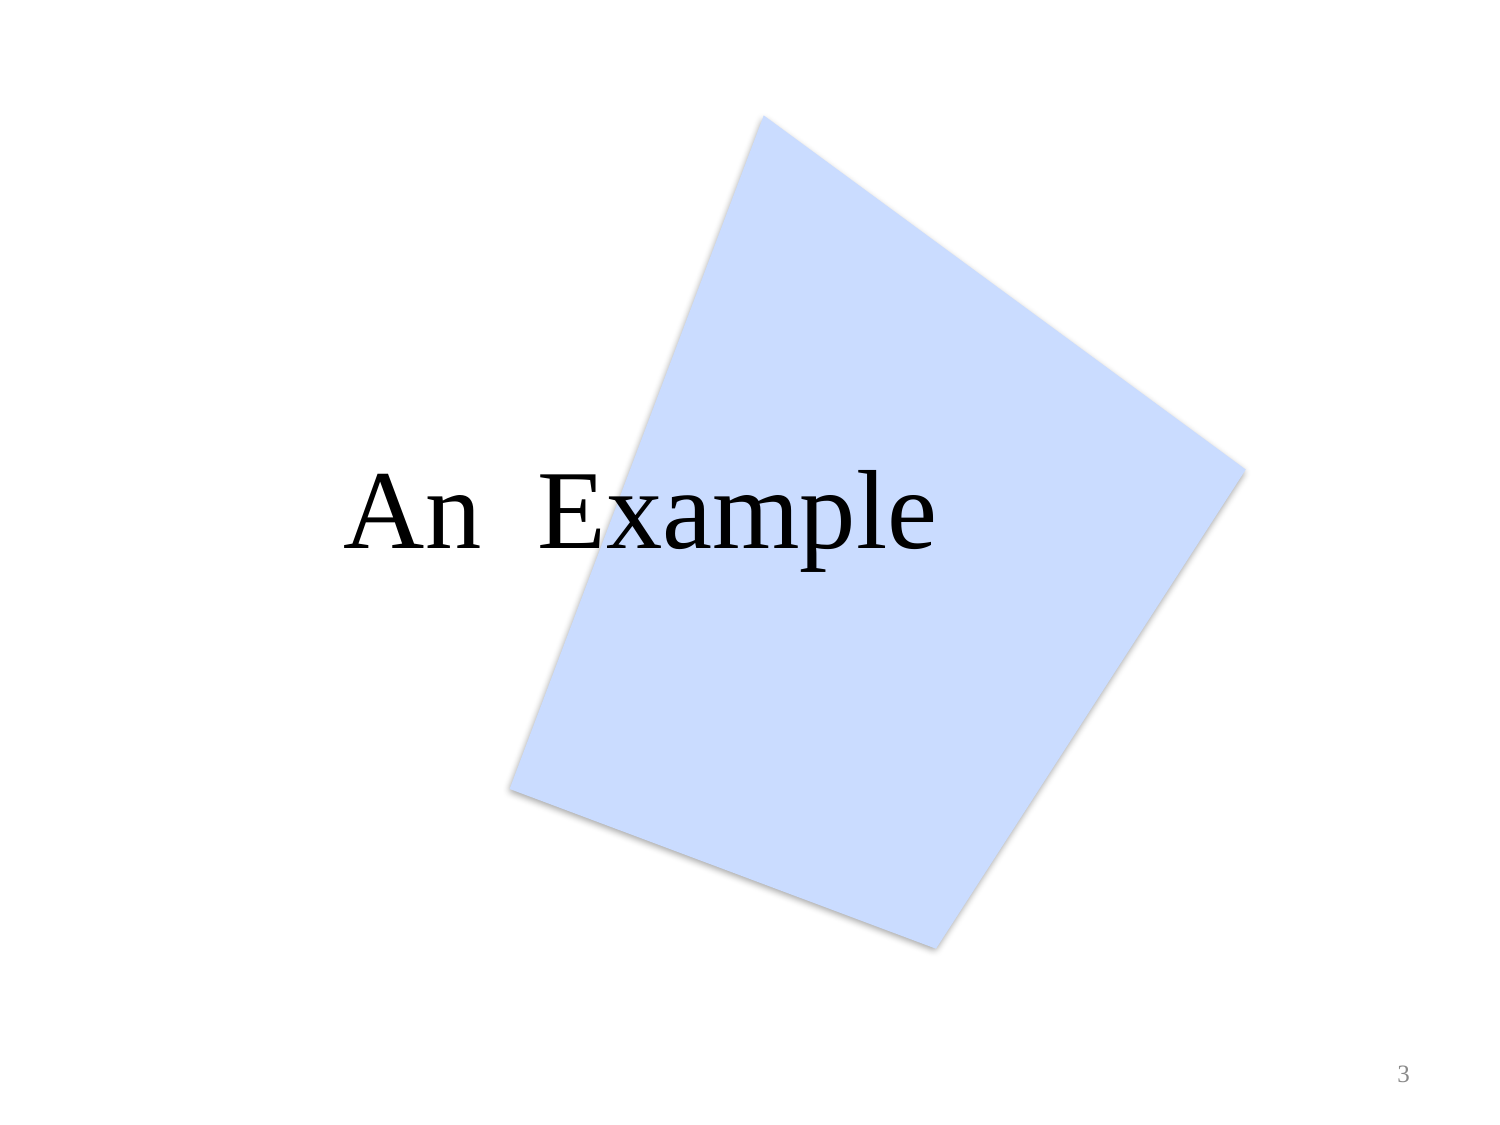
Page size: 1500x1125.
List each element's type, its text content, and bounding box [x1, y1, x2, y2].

title An Example [144, 315, 953, 692]
text_box [508, 114, 1247, 950]
slide_number 3 [1074, 1042, 1425, 1103]
